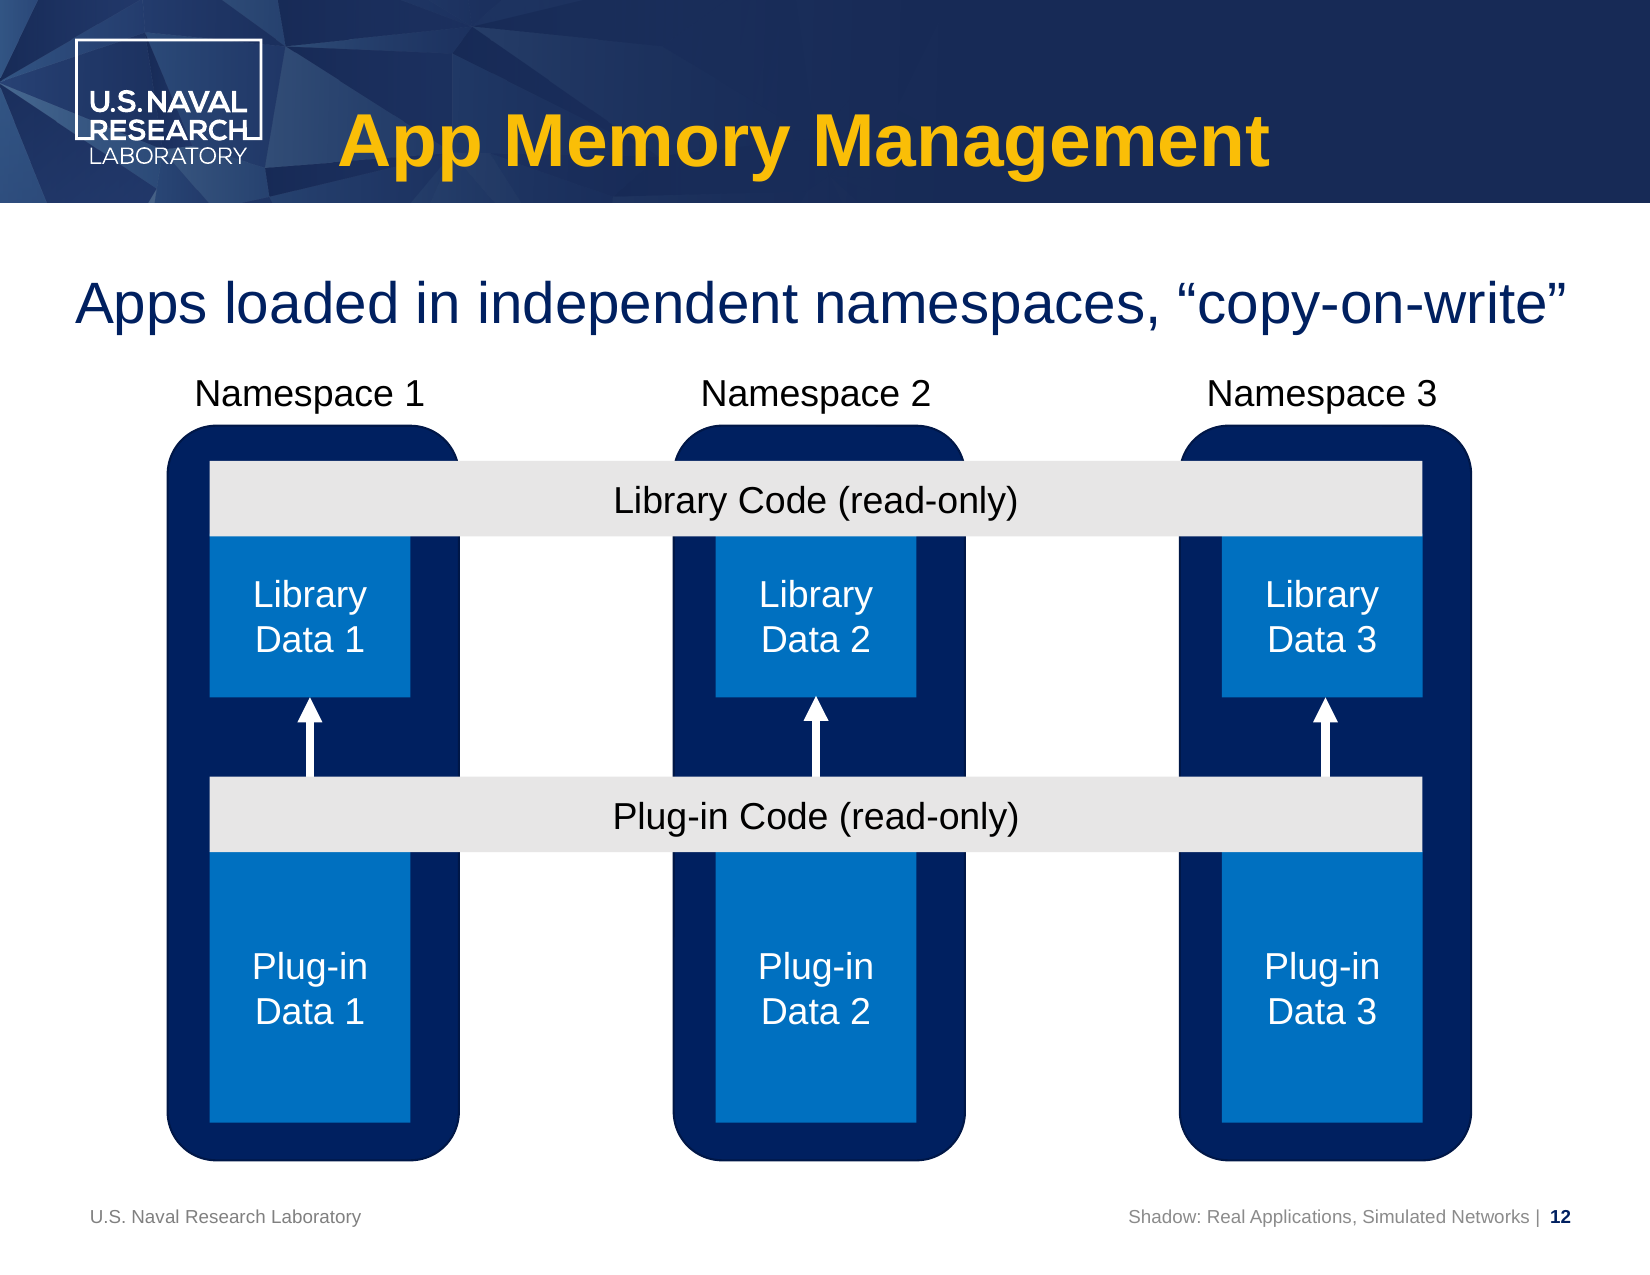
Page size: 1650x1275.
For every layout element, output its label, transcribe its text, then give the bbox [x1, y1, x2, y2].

slide_number Shadow: Real Applications, Simulated Networks | 12 [1012, 1181, 1572, 1250]
text_box [169, 1128, 458, 1162]
footer U.S. Naval Research Laboratory [75, 1181, 632, 1250]
text_box [675, 1128, 964, 1162]
list Apps loaded in independent namespaces, “copy-on-write” [75, 264, 1572, 1128]
picture [0, 0, 1650, 203]
text_box [1181, 1128, 1470, 1162]
title App Memory Management [337, 104, 1538, 180]
